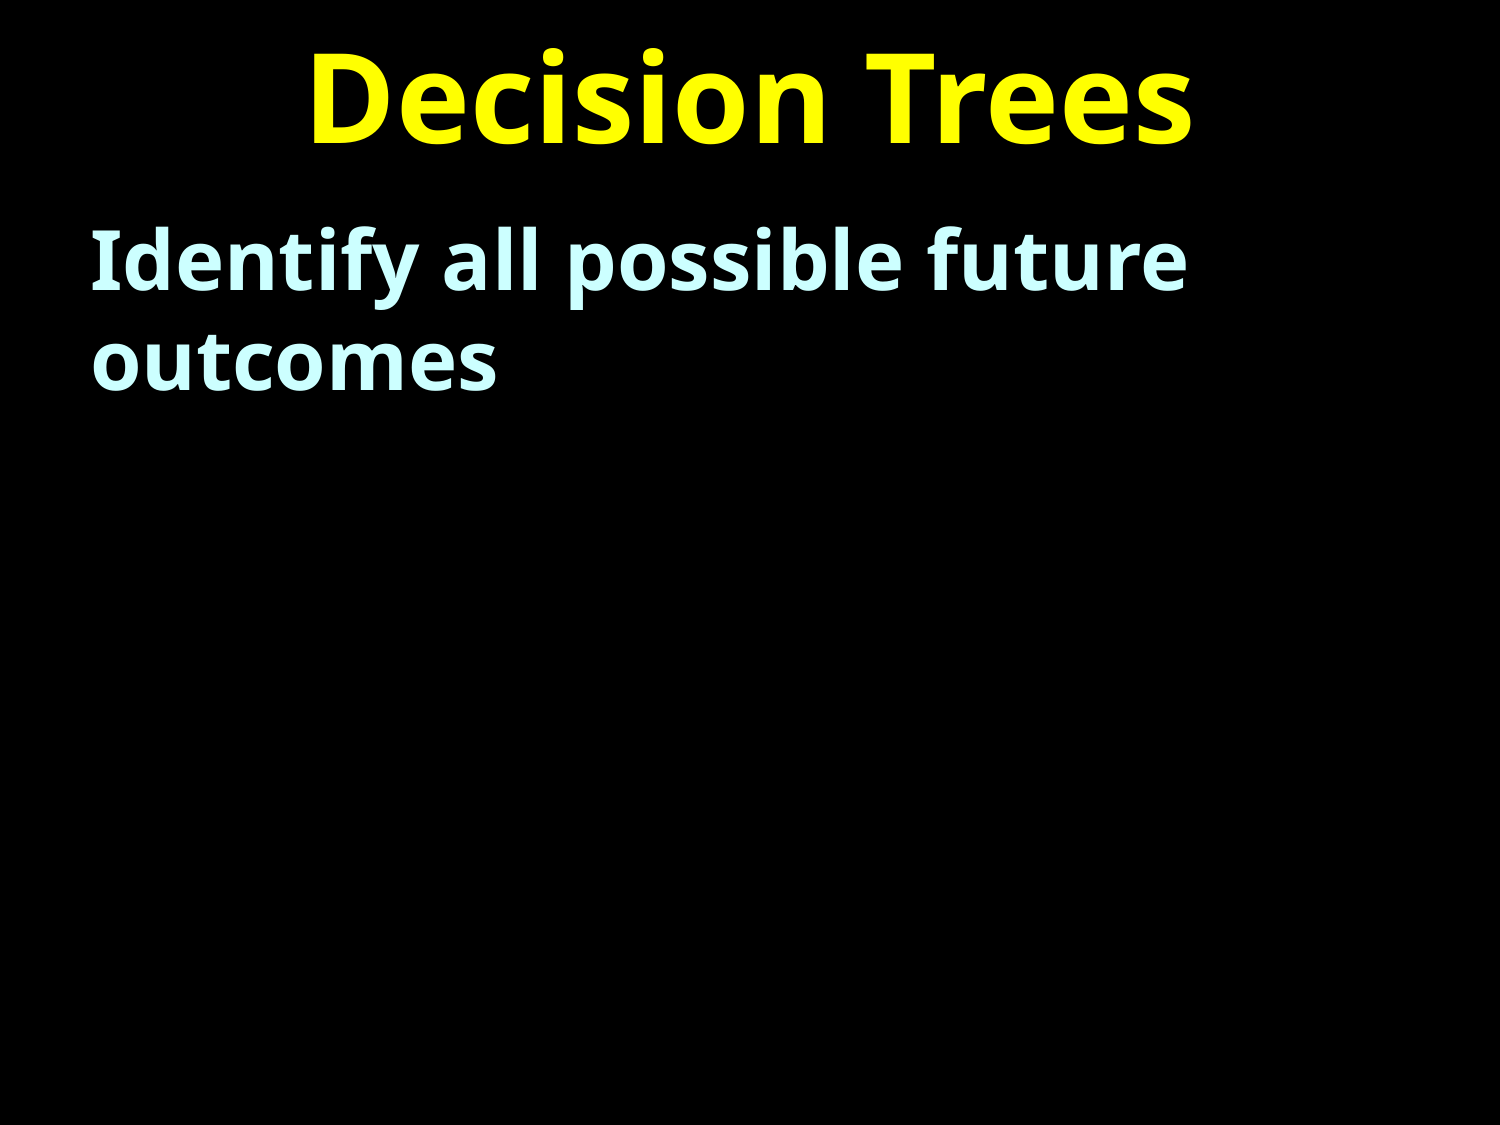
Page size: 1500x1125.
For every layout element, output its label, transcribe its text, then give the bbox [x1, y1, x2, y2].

title Decision Trees [0, 0, 1500, 188]
list Identify all possible future outcomes [75, 200, 1425, 1125]
